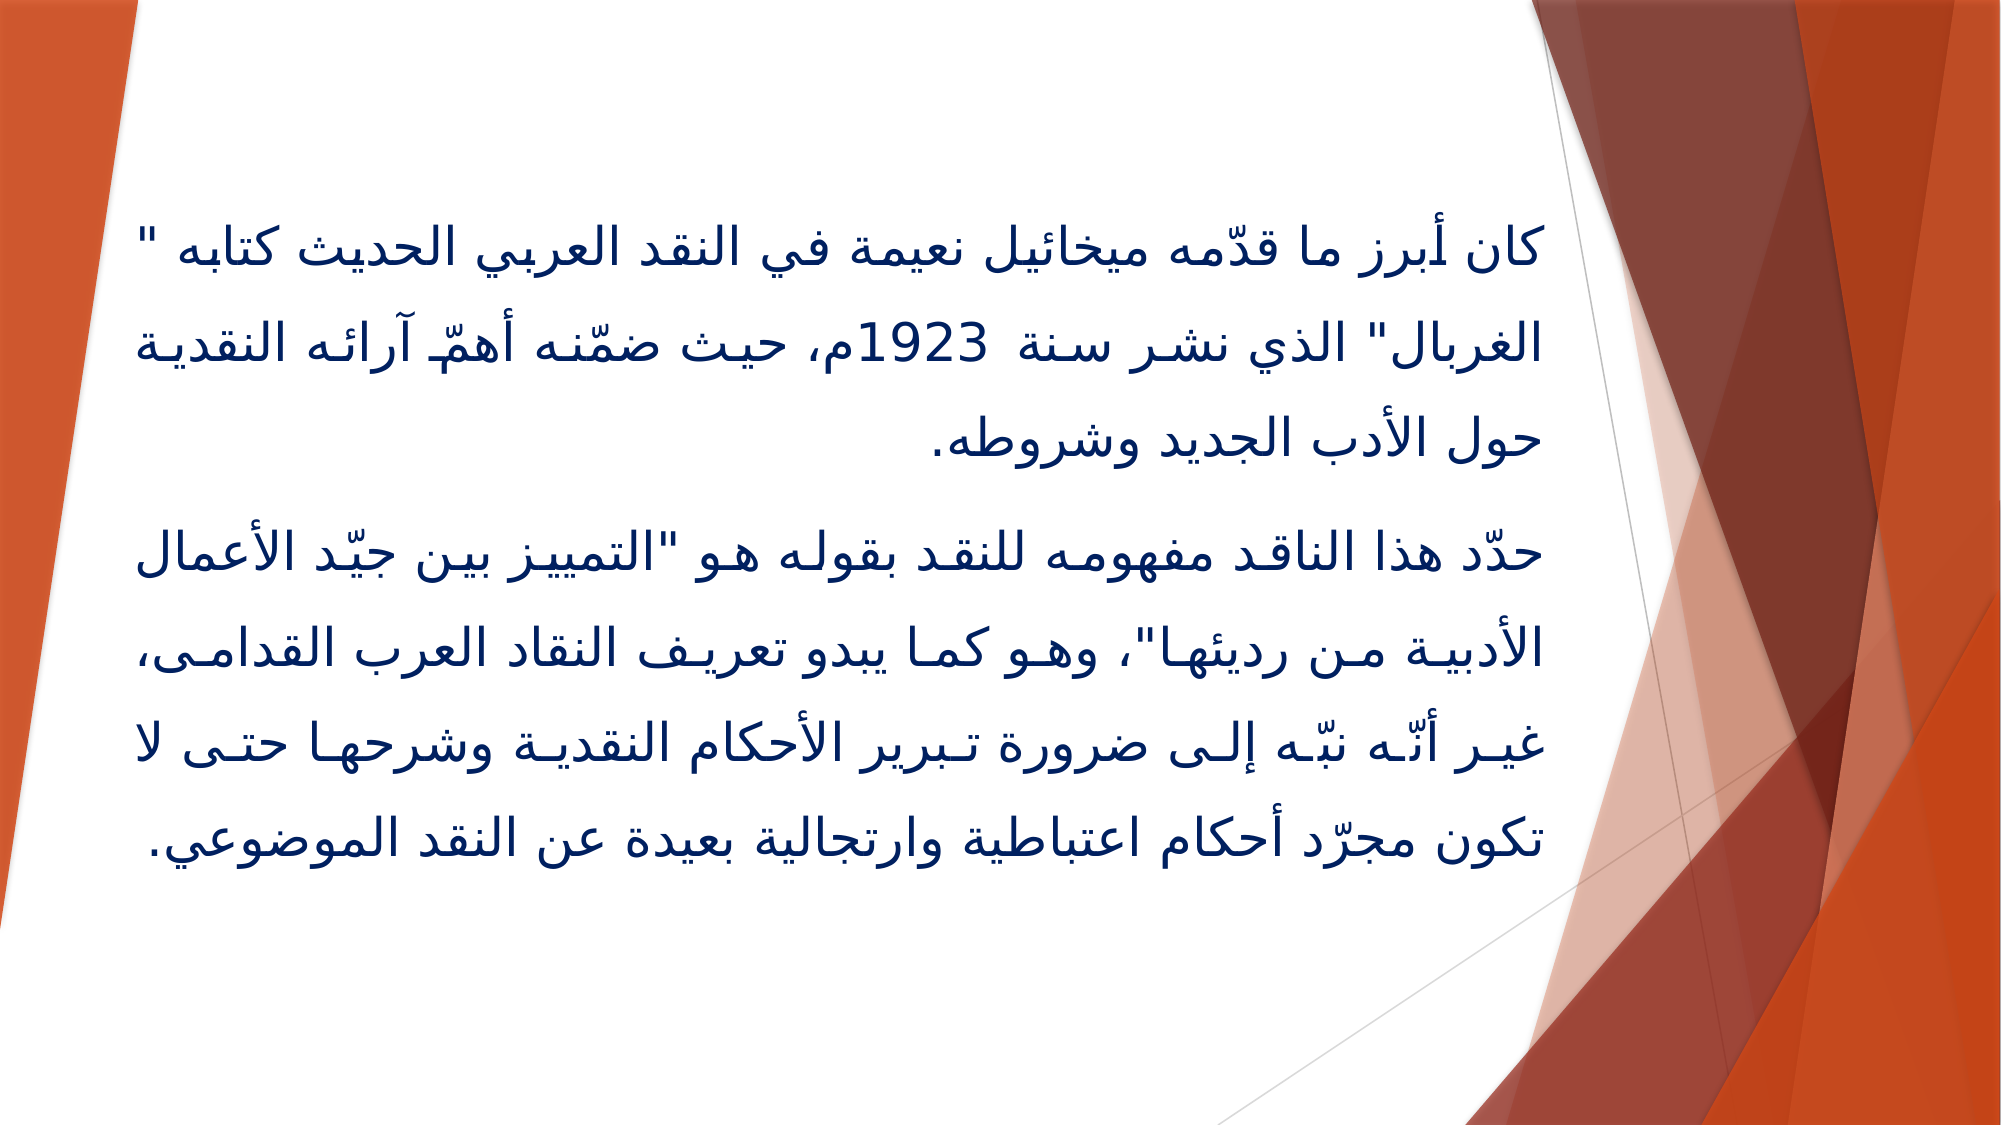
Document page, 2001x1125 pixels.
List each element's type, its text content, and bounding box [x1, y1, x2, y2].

subtitle كان أبرز ما قدّمه ميخائيل نعيمة في النقد العربي الحديث كتابه " الغربال" الذي نشر سنة 1923م، حيث ضمّنه أهمّ آرائه النقدية حول الأدب الجديد وشروطه. حدّد هذا الناقد مفهومه للنقد بقوله هو "التمييز بين جيّد الأعمال الأدبية من رديئها"، وهو كما يبدو تعريف النقاد العرب القدامى، غير أنّه نبّه إلى ضرورة تبرير الأحكام النقدية وشرحها حتى لا تكون مجرّد أحكام اعتباطية وارتجالية بعيدة عن النقد الموضوعي. [120, 173, 1560, 975]
